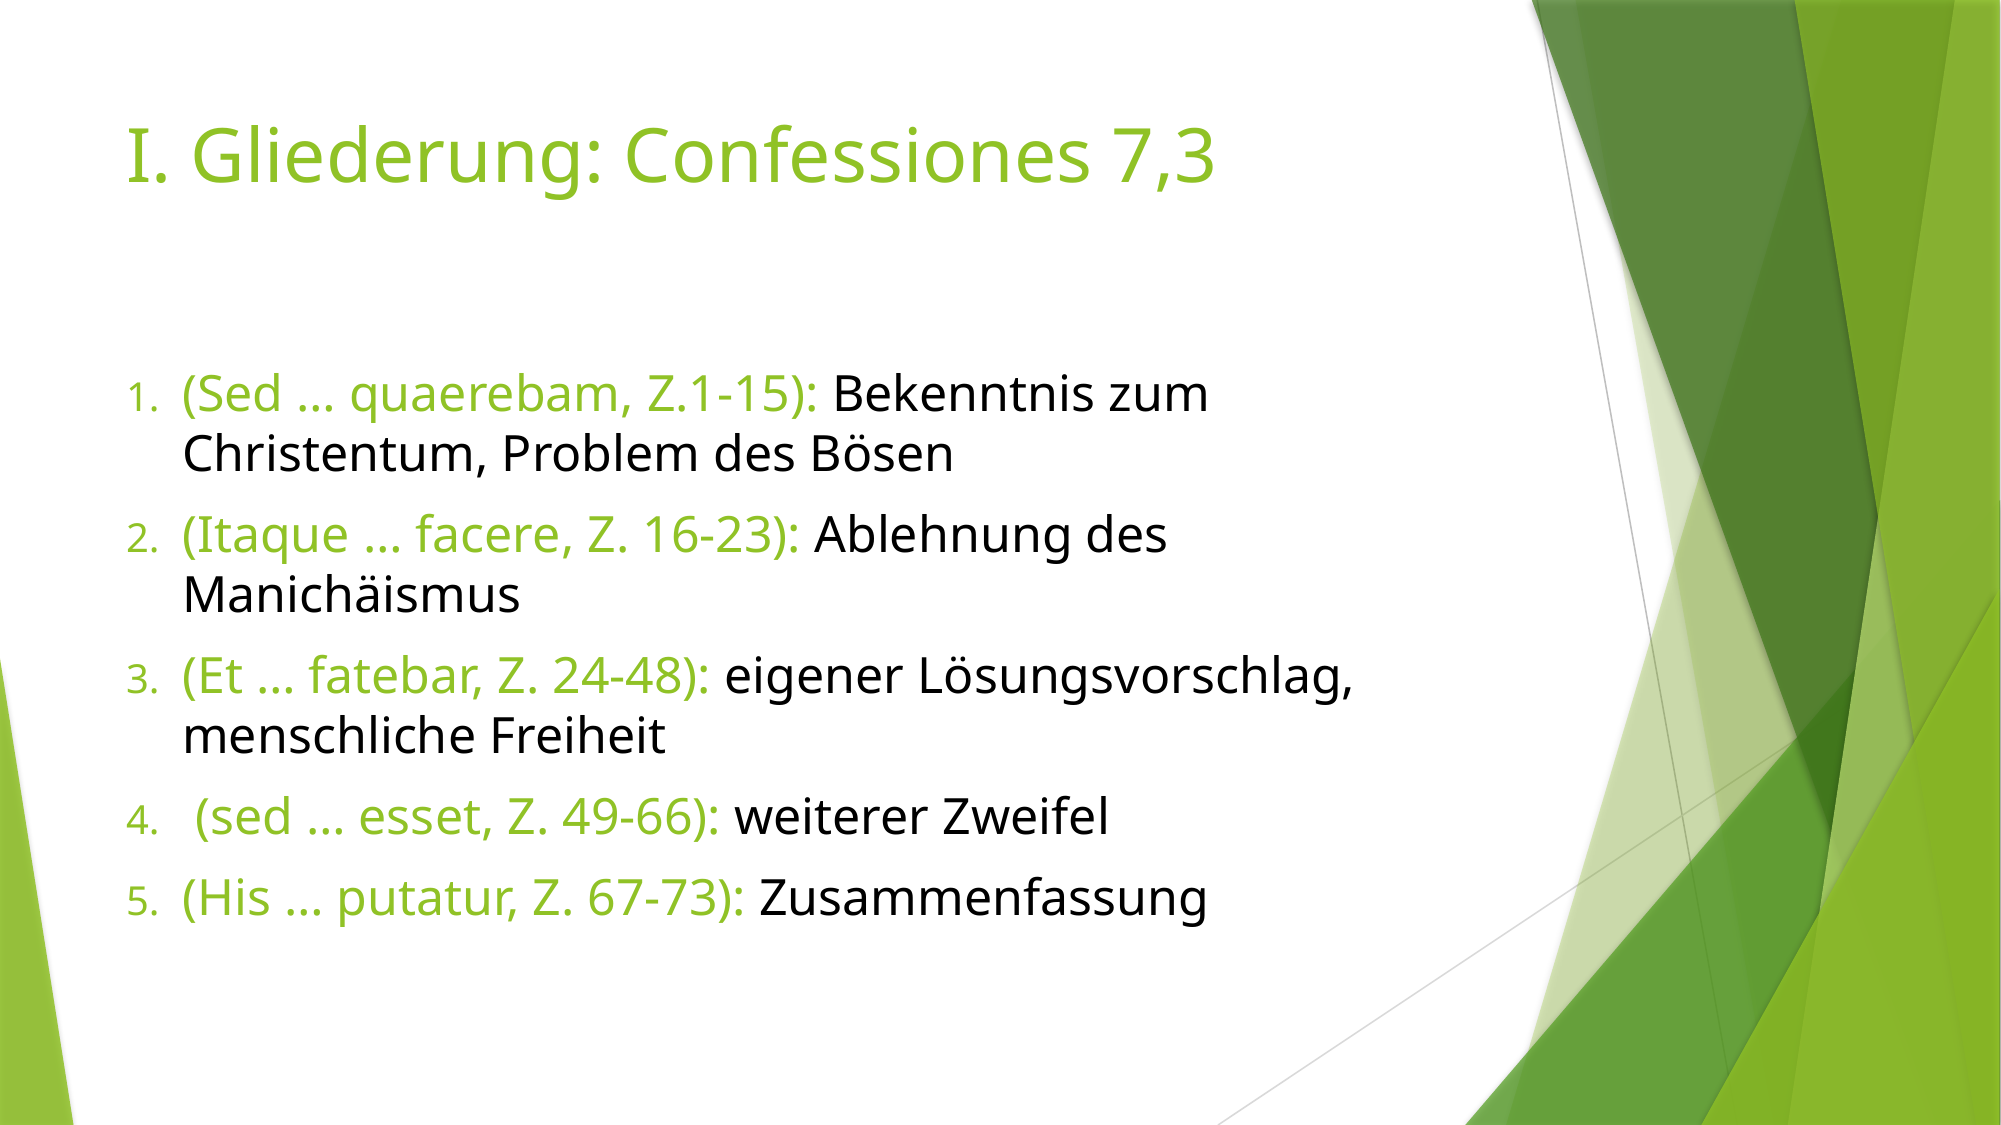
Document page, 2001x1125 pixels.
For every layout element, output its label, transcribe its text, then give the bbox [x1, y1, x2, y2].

list (Sed … quaerebam, Z.1-15): Bekenntnis zum Christentum, Problem des Bösen (Itaque … facere, Z. 16-23): Ablehnung des Manichäismus (Et … fatebar, Z. 24-48): eigener Lösungsvorschlag, menschliche Freiheit (sed … esset, Z. 49-66): weiterer Zweifel (His … putatur, Z. 67-73): Zusammenfassung [111, 354, 1522, 992]
title I. Gliederung: Confessiones 7,3 [111, 99, 1522, 317]
